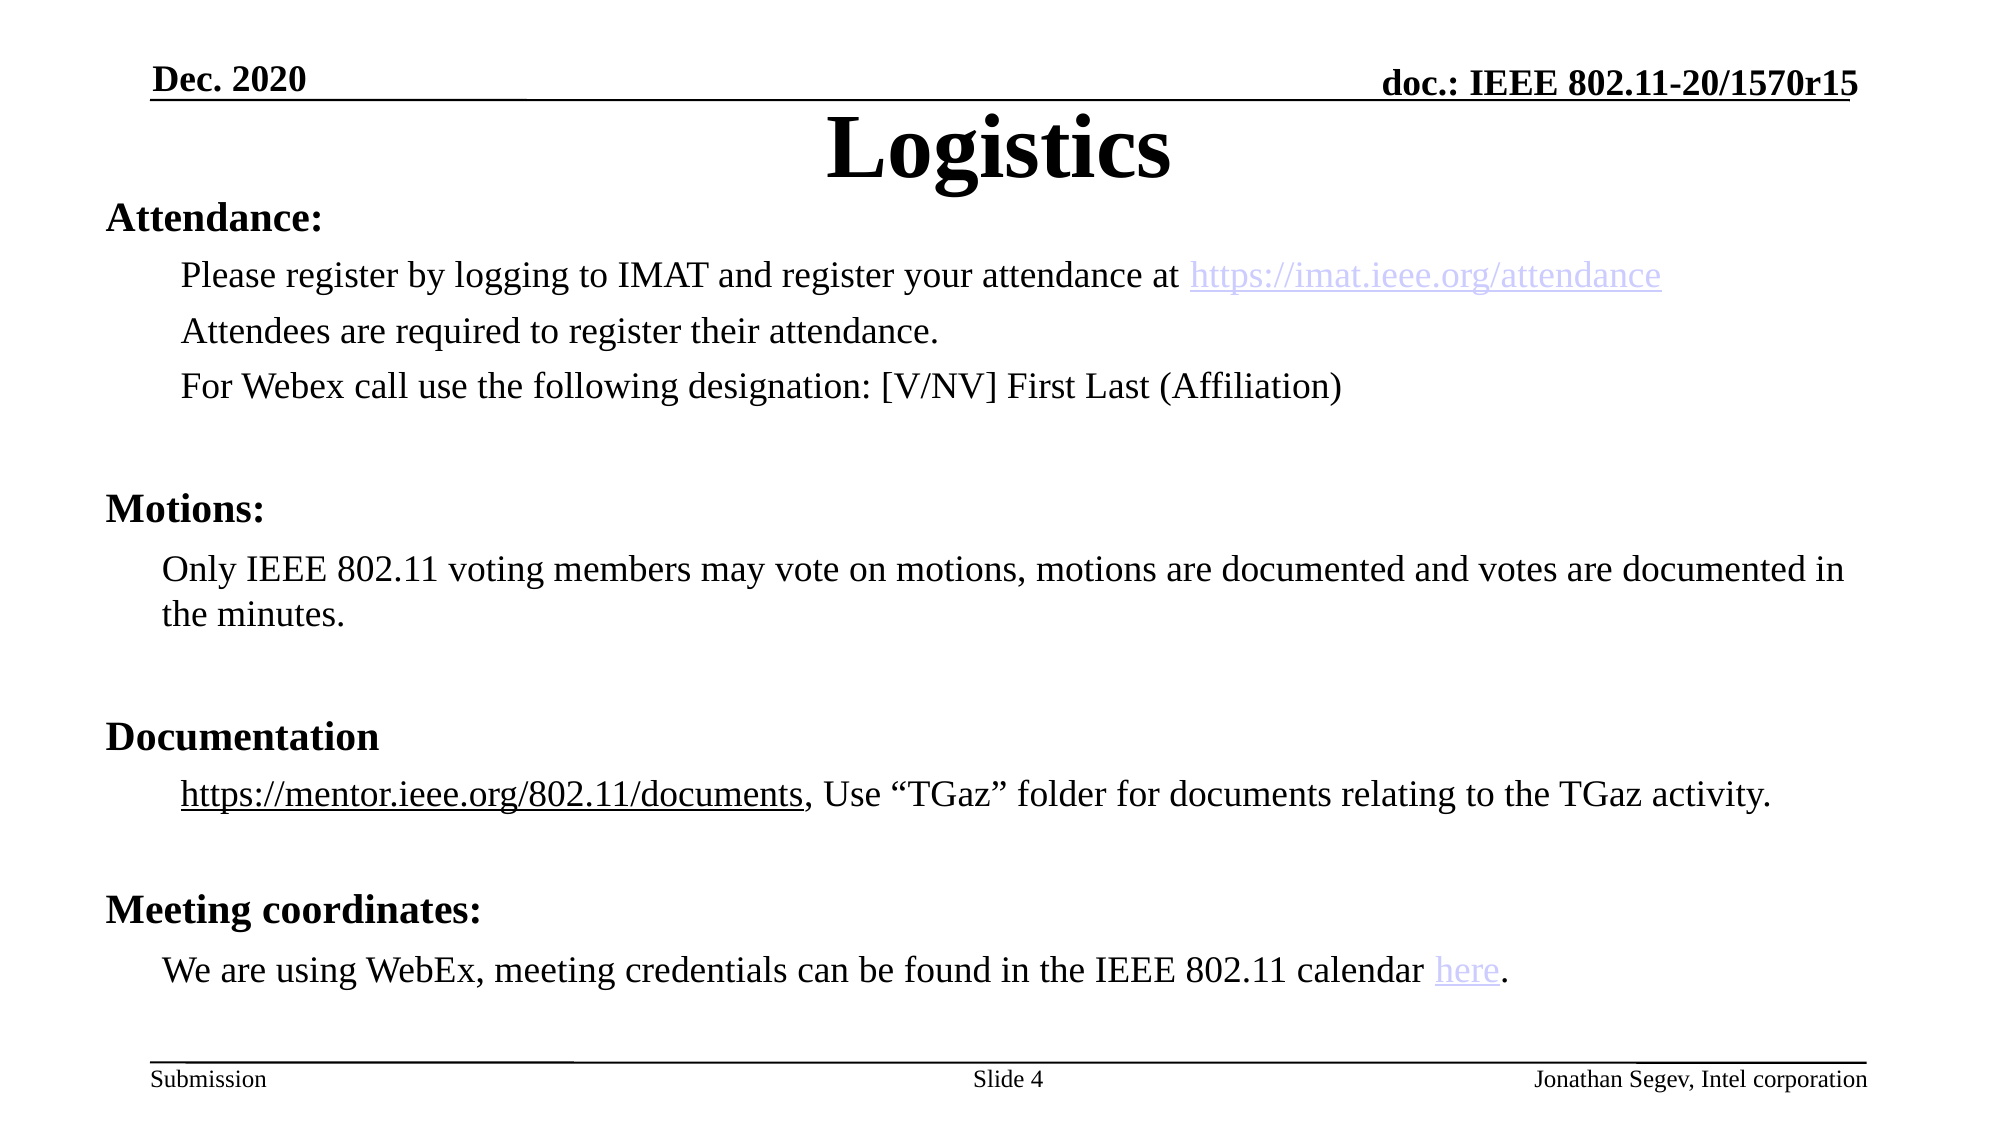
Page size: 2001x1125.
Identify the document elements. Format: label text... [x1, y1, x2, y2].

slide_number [152, 54, 563, 100]
title Logistics [149, 112, 1850, 170]
list Attendance: Please register by logging to IMAT and register your attendance at https://imat.ieee.org/attendance Attendees are required to register their attendance. For Webex call use the following designation: [V/NV] First Last (Affiliation) Motions: Only IEEE 802.11 voting members may vote on motions, motions are documented and votes are documented in the minutes. Documentation https://mentor.ieee.org/802.11/documents, Use “TGaz” folder for documents relating to the TGaz activity. Meeting coordinates: We are using WebEx, meeting credentials can be found in the IEEE 802.11 calendar here. [90, 182, 1898, 1000]
slide_number Slide 4 [950, 1061, 1067, 1123]
footer Jonathan Segev, Intel corporation [1171, 1061, 1869, 1093]
